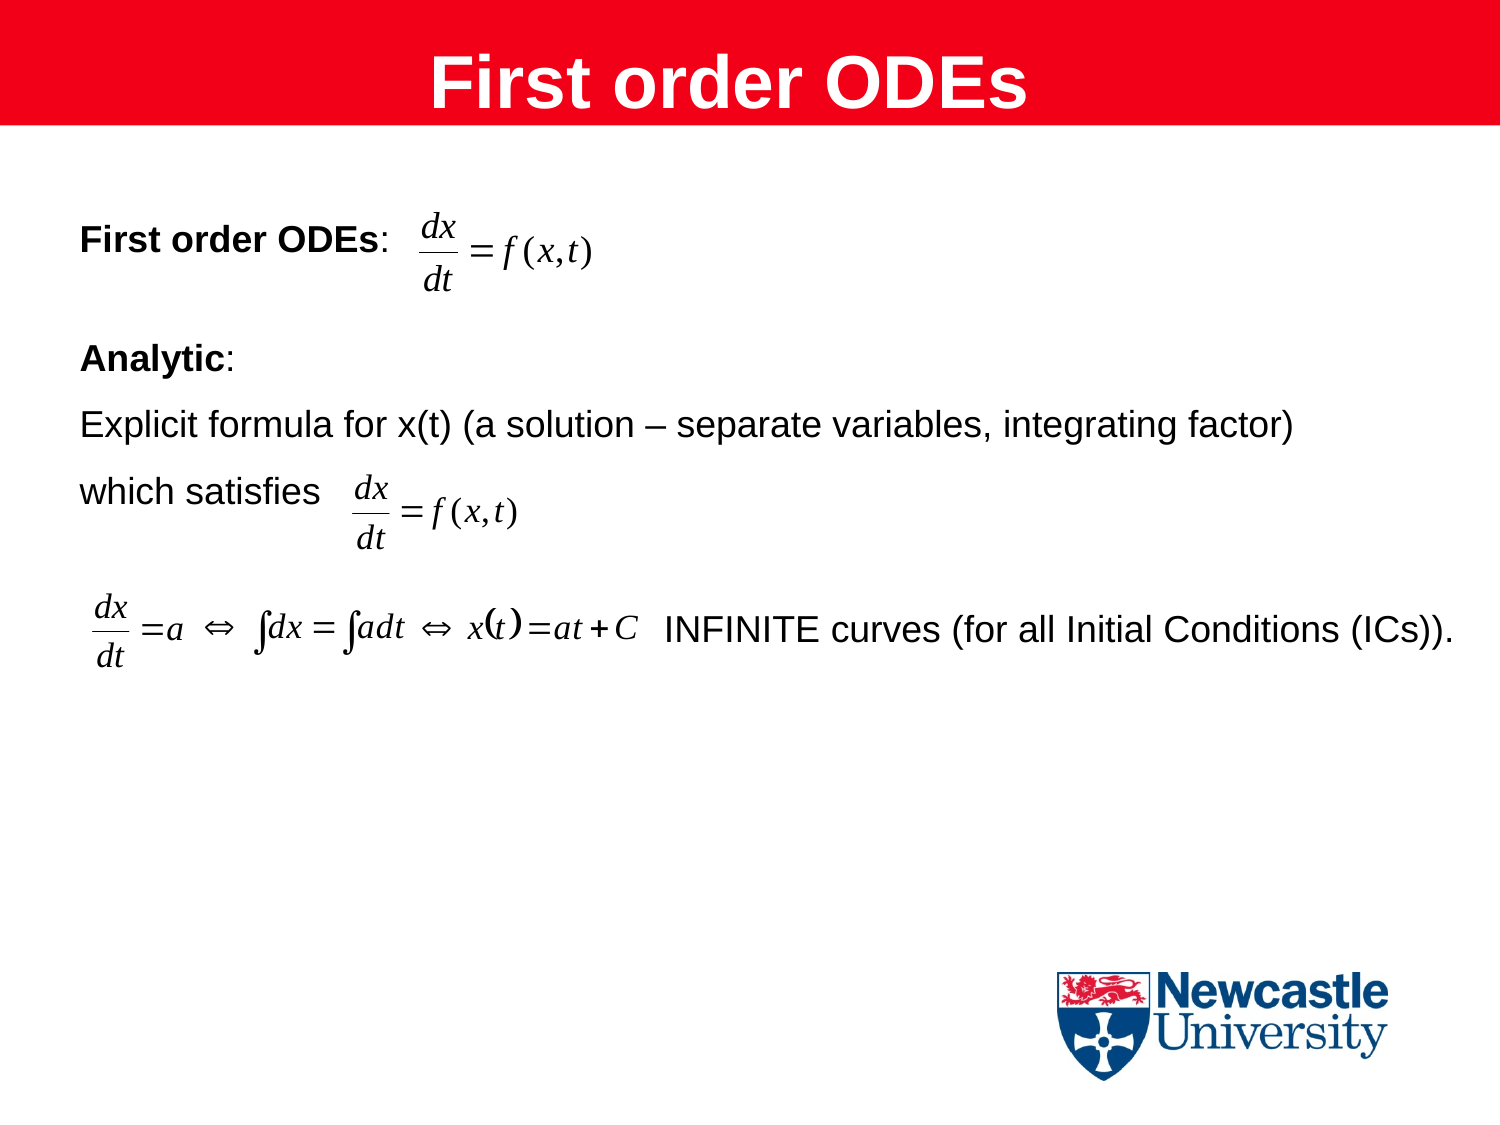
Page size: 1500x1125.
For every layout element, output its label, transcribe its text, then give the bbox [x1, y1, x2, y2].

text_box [198, 600, 408, 660]
text_box INFINITE curves (for all Initial Conditions (ICs)). [649, 597, 1471, 658]
title First order ODEs [64, 7, 1415, 150]
text_box Analytic: Explicit formula for x(t) (a solution – separate variables, integrating factor) which satisfies [64, 326, 1447, 519]
picture [1057, 972, 1388, 1081]
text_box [416, 607, 644, 653]
text_box First order ODEs: [64, 207, 408, 268]
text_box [88, 585, 189, 674]
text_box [414, 205, 598, 298]
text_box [348, 467, 523, 556]
